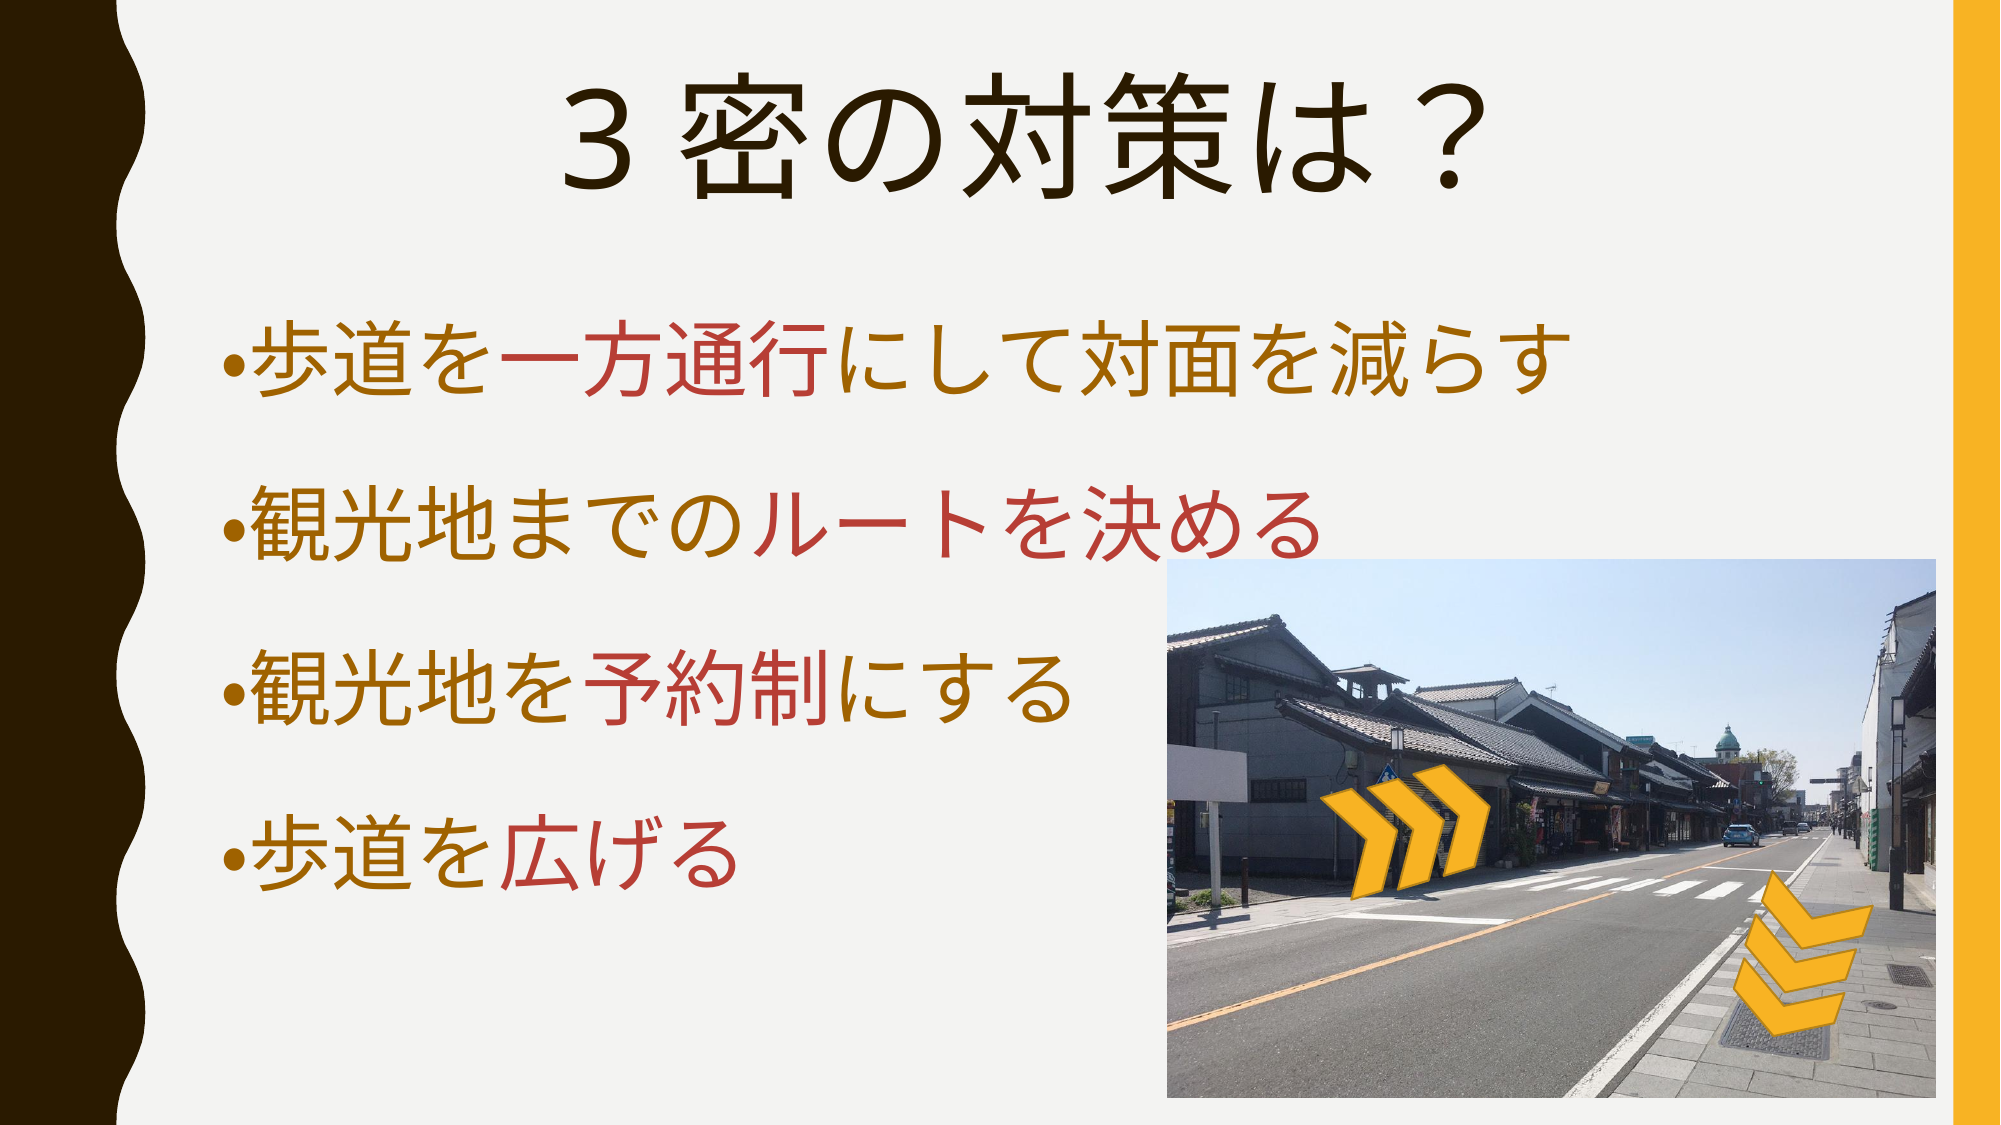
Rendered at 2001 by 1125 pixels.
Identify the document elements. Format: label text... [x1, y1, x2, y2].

picture [1167, 559, 1936, 1098]
list ・歩道を一方通行にして対面を減らす ・観光地までのルートを決める ・観光地を予約制にする ・歩道を広げる [205, 249, 1875, 1010]
title 3密の対策は？ [205, 62, 1875, 249]
